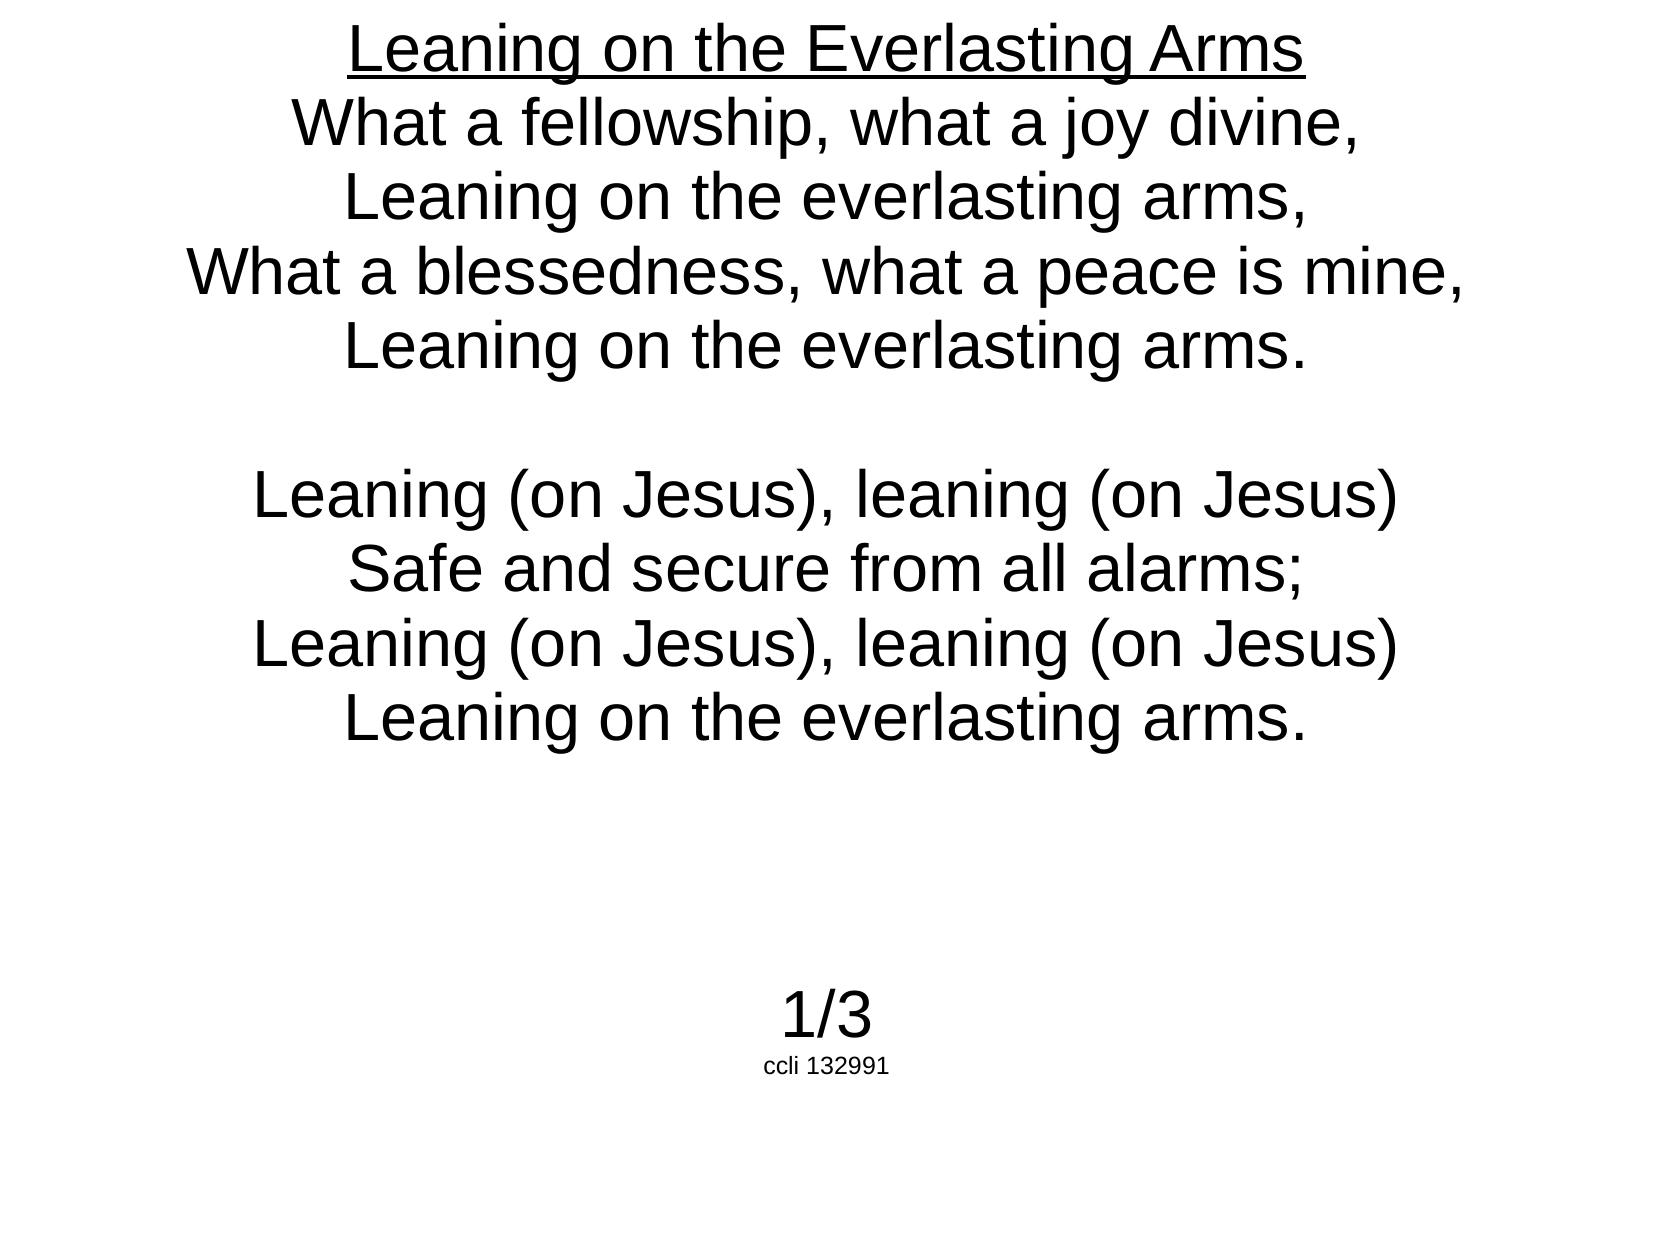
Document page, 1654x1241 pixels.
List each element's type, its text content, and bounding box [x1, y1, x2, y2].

text_box Leaning on the Everlasting Arms What a fellowship, what a joy divine, Leaning on the everlasting arms, What a blessedness, what a peace is mine, Leaning on the everlasting arms. Leaning (on Jesus), leaning (on Jesus) Safe and secure from all alarms; Leaning (on Jesus), leaning (on Jesus) Leaning on the everlasting arms. 1/3 ccli 132991 [0, 0, 1654, 1090]
